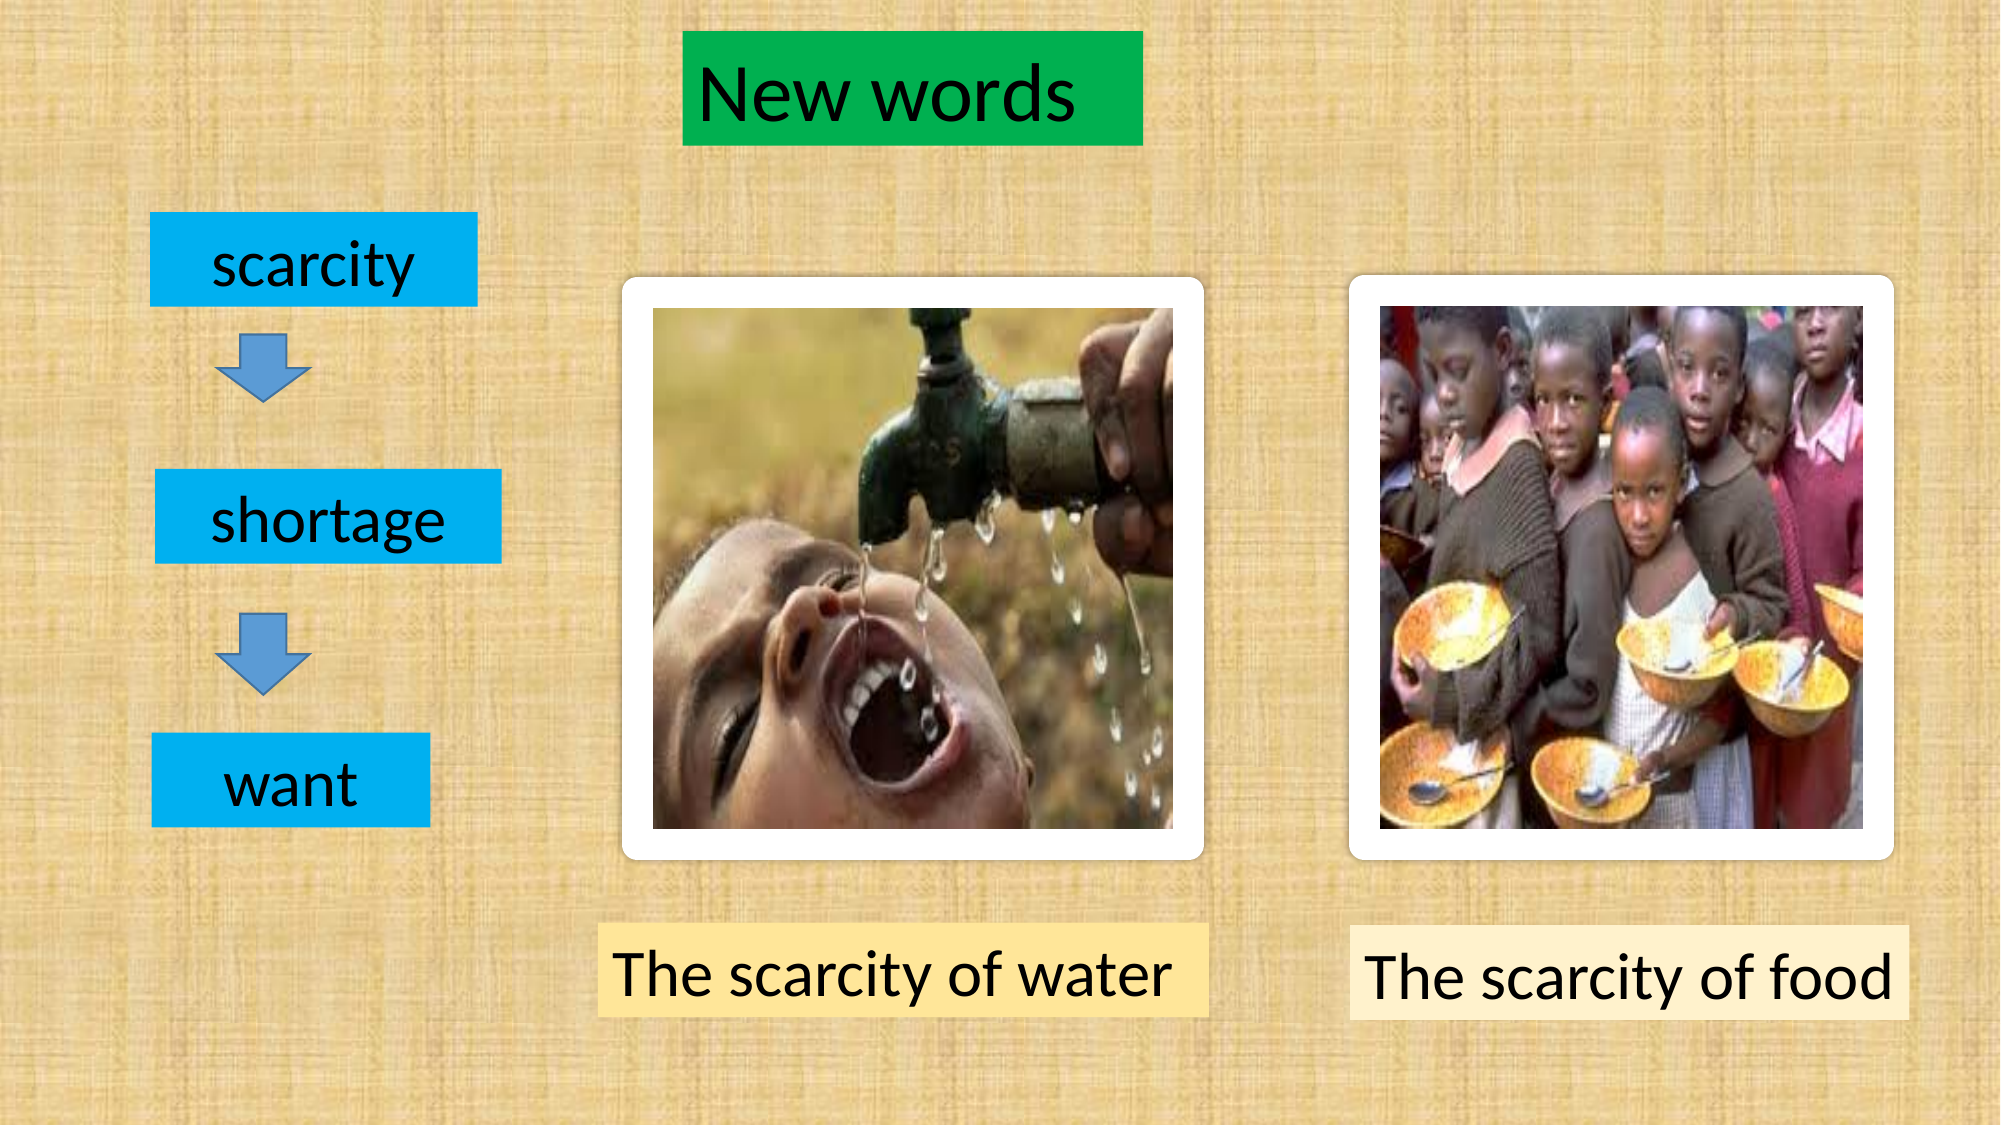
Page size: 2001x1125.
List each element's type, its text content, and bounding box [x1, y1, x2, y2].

text_box [214, 612, 313, 697]
text_box The scarcity of water [597, 922, 1209, 1018]
text_box The scarcity of food [1350, 925, 1910, 1020]
text_box [214, 333, 313, 404]
text_box want [151, 732, 431, 828]
text_box scarcity [150, 212, 478, 307]
text_box New words [682, 31, 1144, 146]
picture [0, 0, 2001, 1125]
text_box shortage [155, 468, 502, 564]
